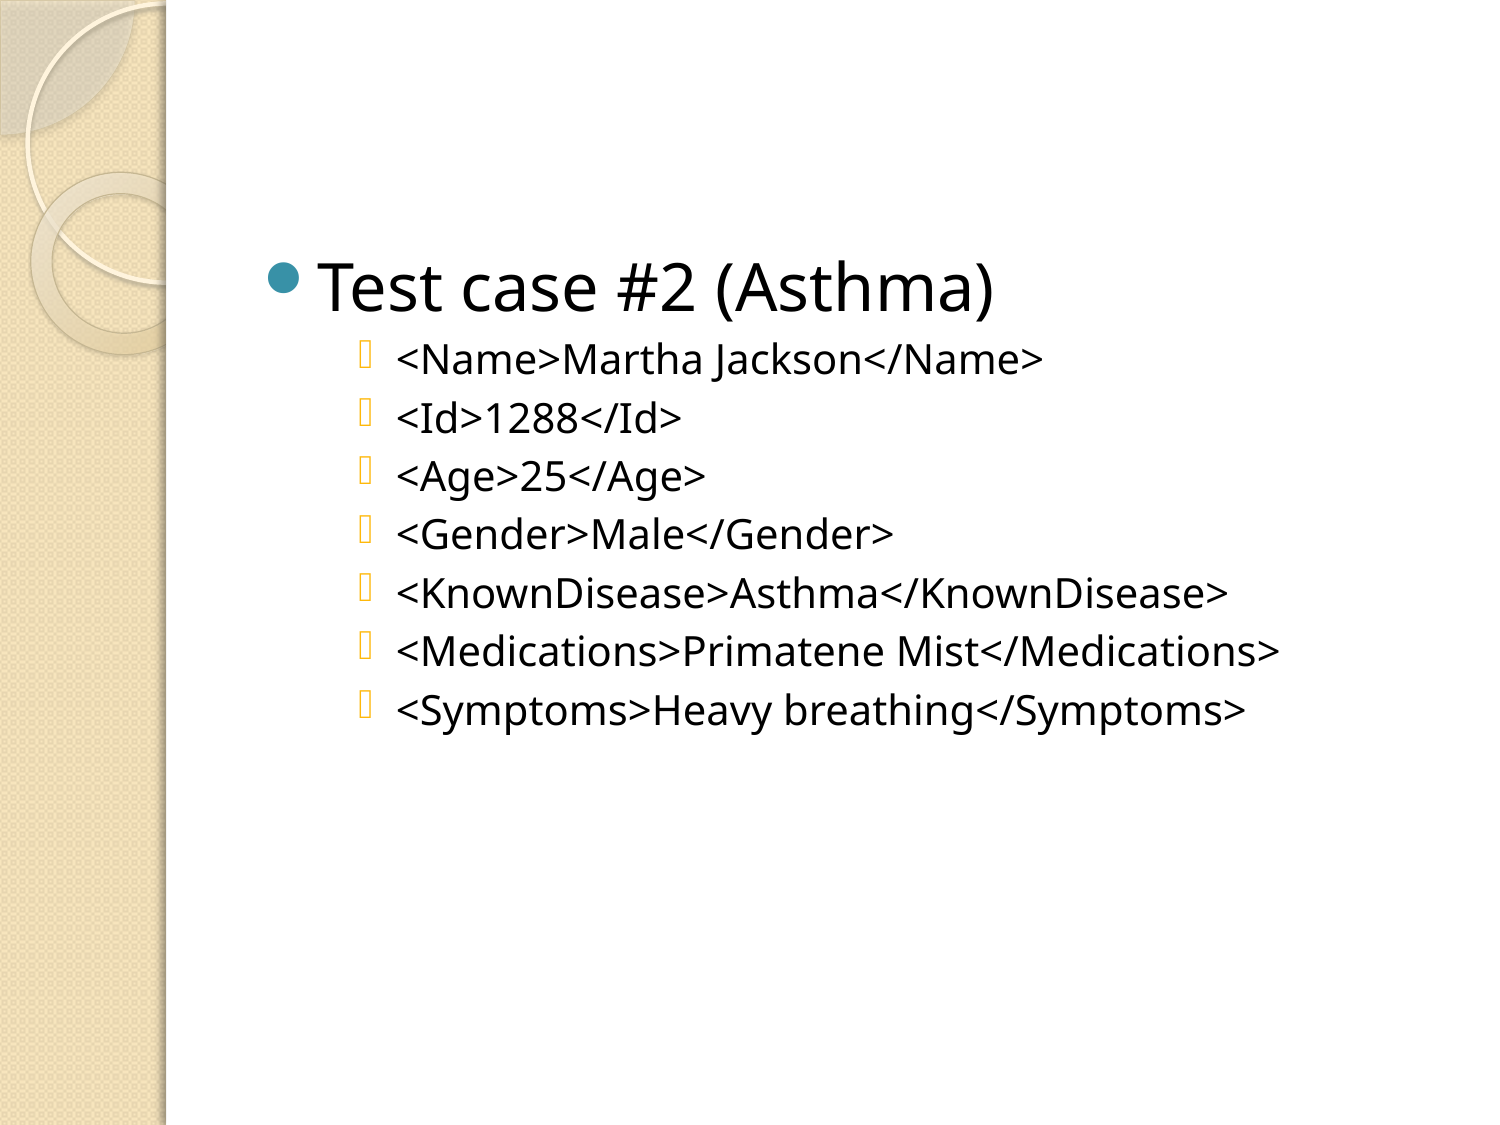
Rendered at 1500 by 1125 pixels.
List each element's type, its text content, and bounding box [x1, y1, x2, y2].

list Test case #2 (Asthma) <Name>Martha Jackson</Name> <Id>1288</Id> <Age>25</Age> <Gender>Male</Gender> <KnownDisease>Asthma</KnownDisease> <Medications>Primatene Mist</Medications> <Symptoms>Heavy breathing</Symptoms> [235, 237, 1466, 1025]
